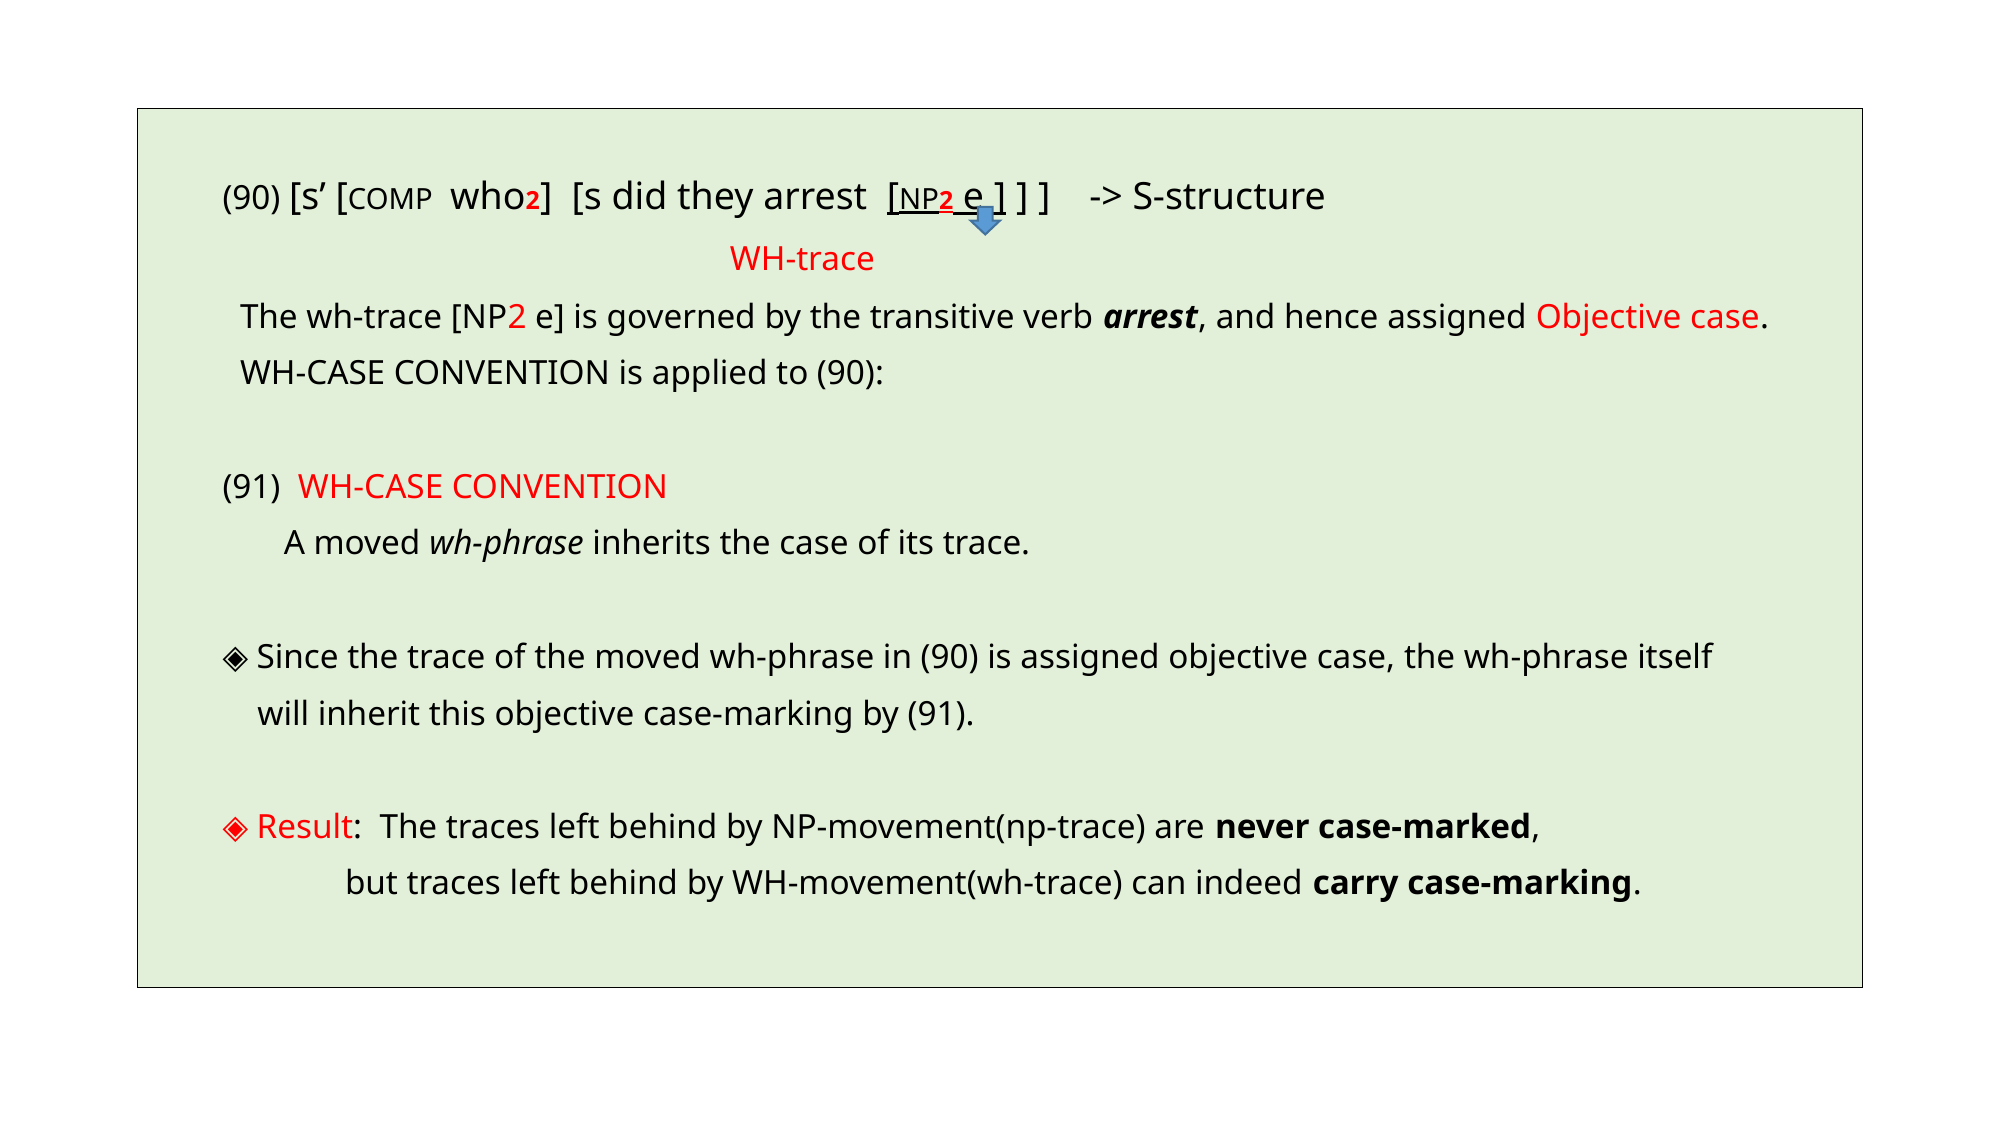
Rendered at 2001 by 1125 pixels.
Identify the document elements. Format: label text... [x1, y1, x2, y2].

list (90) [s’ [COMP who2] [s did they arrest [NP2 e ] ] ] -> S-structure WH-trace The wh-trace [NP2 e] is governed by the transitive verb arrest, and hence assigned Objective case. WH-CASE CONVENTION is applied to (90): (91) WH-CASE CONVENTION A moved wh-phrase inherits the case of its trace. ◈ Since the trace of the moved wh-phrase in (90) is assigned objective case, the wh-phrase itself will inherit this objective case-marking by (91). ◈ Result: The traces left behind by NP-movement(np-trace) are never case-marked, but traces left behind by WH-movement(wh-trace) can indeed carry case-marking. [137, 108, 1863, 988]
text_box [968, 205, 1003, 236]
